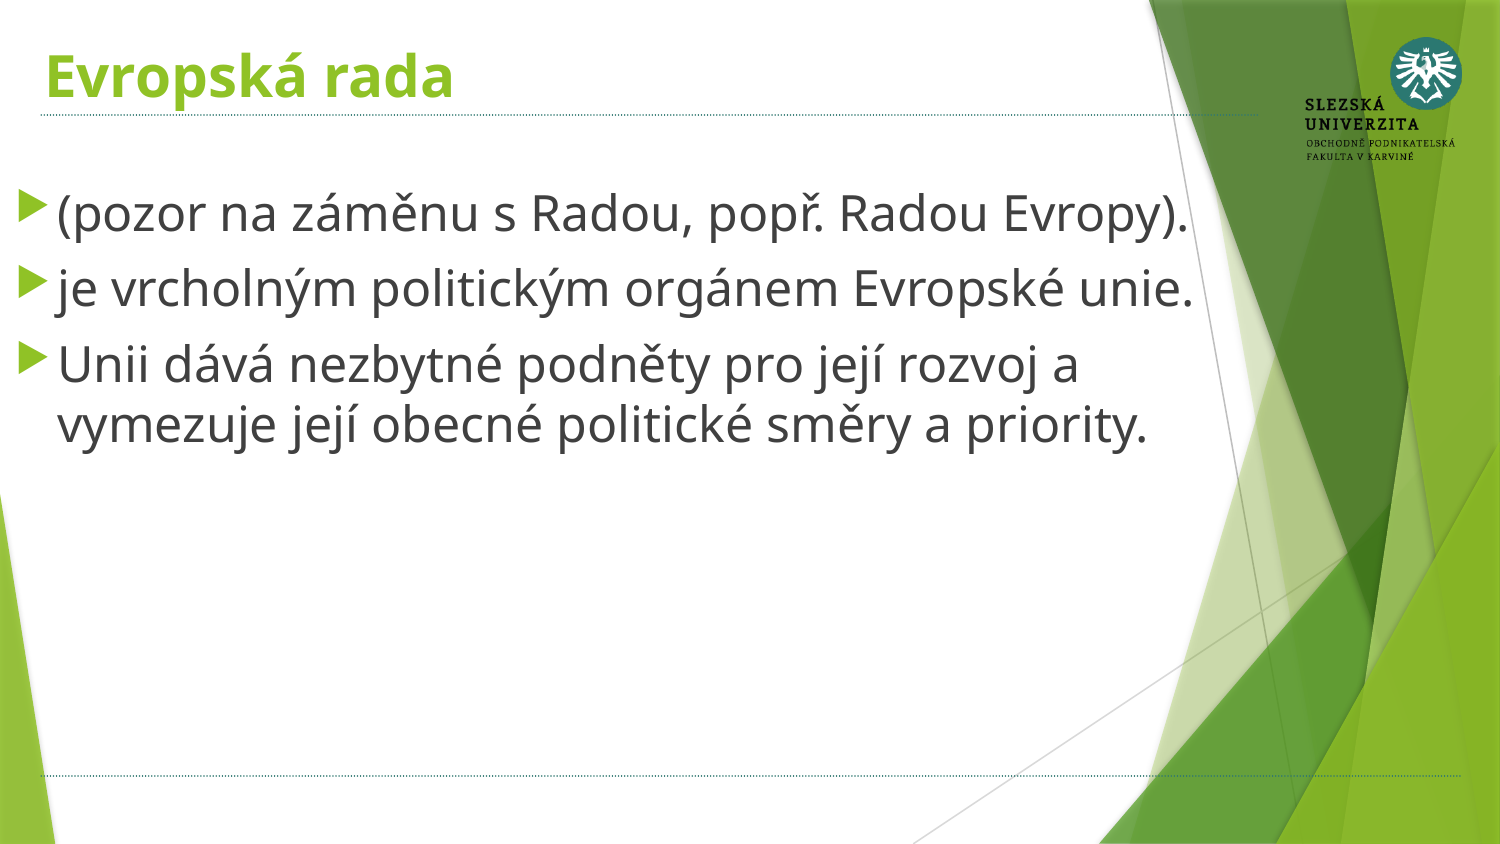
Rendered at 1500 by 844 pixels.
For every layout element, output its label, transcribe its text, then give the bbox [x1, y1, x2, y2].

list (pozor na záměnu s Radou, popř. Radou Evropy). je vrcholným politickým orgánem Evropské unie. Unii dává nezbytné podněty pro její rozvoj a vymezuje její obecné politické směry a priority. [0, 173, 1270, 777]
picture [1305, 37, 1462, 160]
title Evropská rada [29, 32, 1282, 116]
